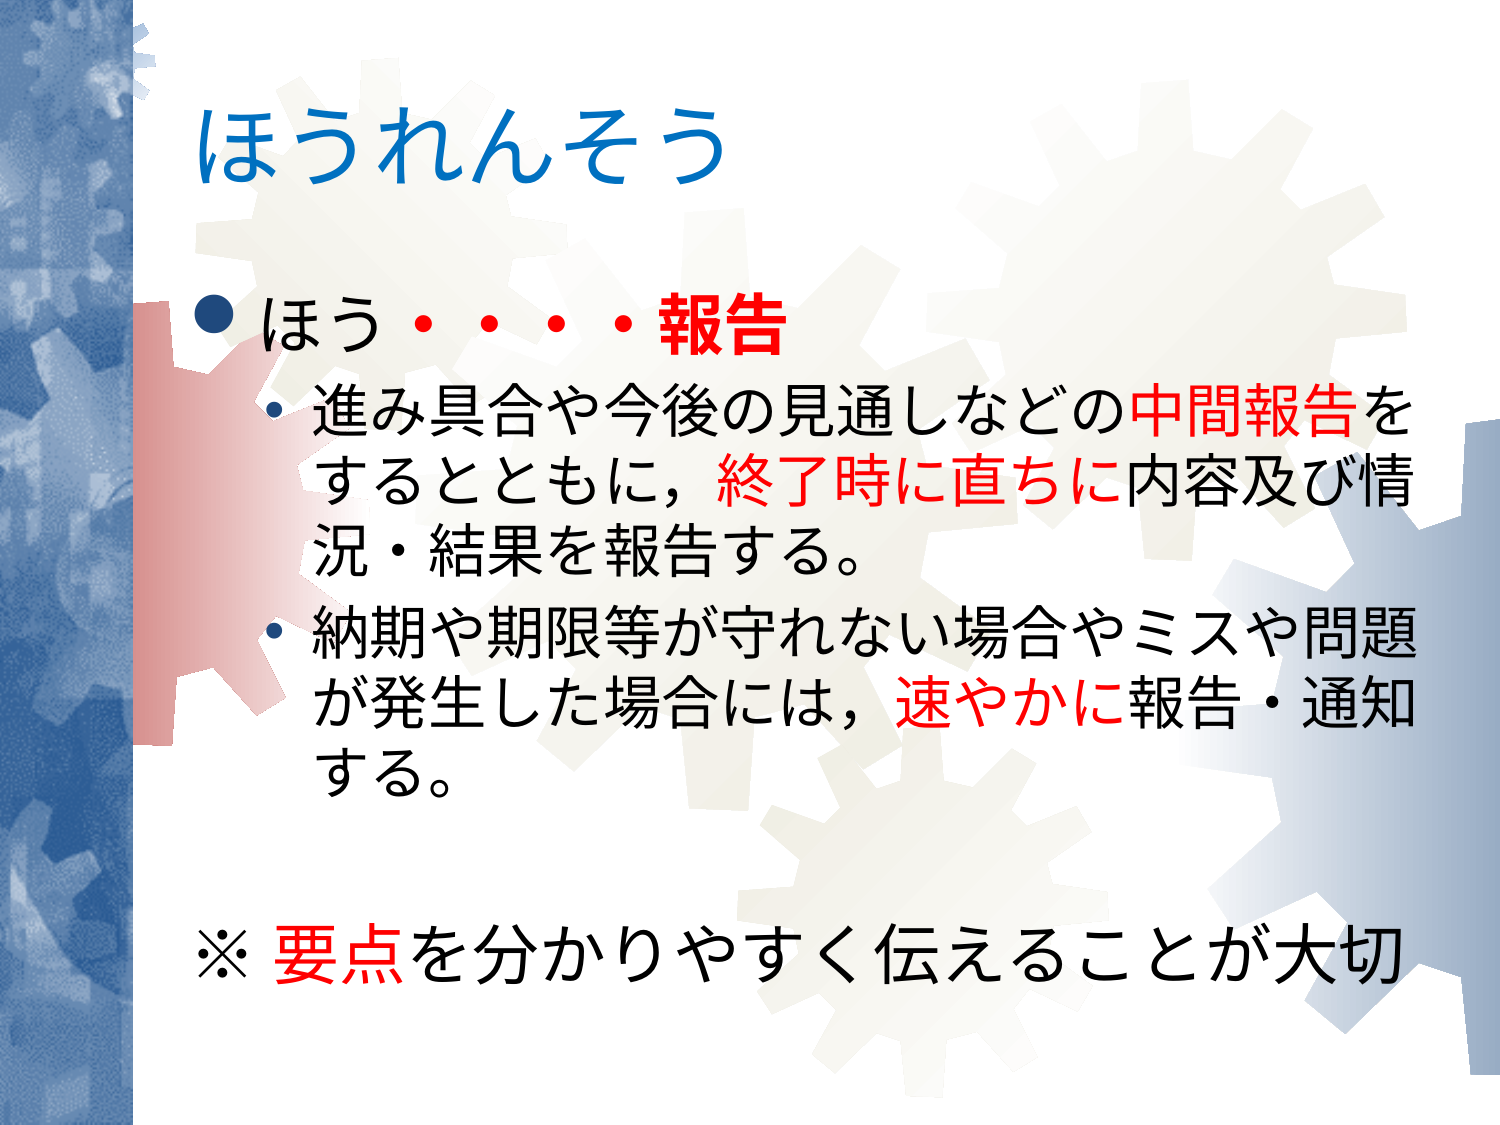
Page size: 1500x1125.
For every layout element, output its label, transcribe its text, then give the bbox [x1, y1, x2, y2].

title ほうれんそう [174, 49, 1451, 238]
list ほう・・・・報告 進み具合や今後の見通しなどの中間報告をするとともに，終了時に直ちに内容及び情況・結果を報告する。 納期や期限等が守れない場合やミスや問題が発生した場合には，速やかに報告・通知する。 ※要点を分かりやすく伝えることが大切 [174, 274, 1471, 988]
